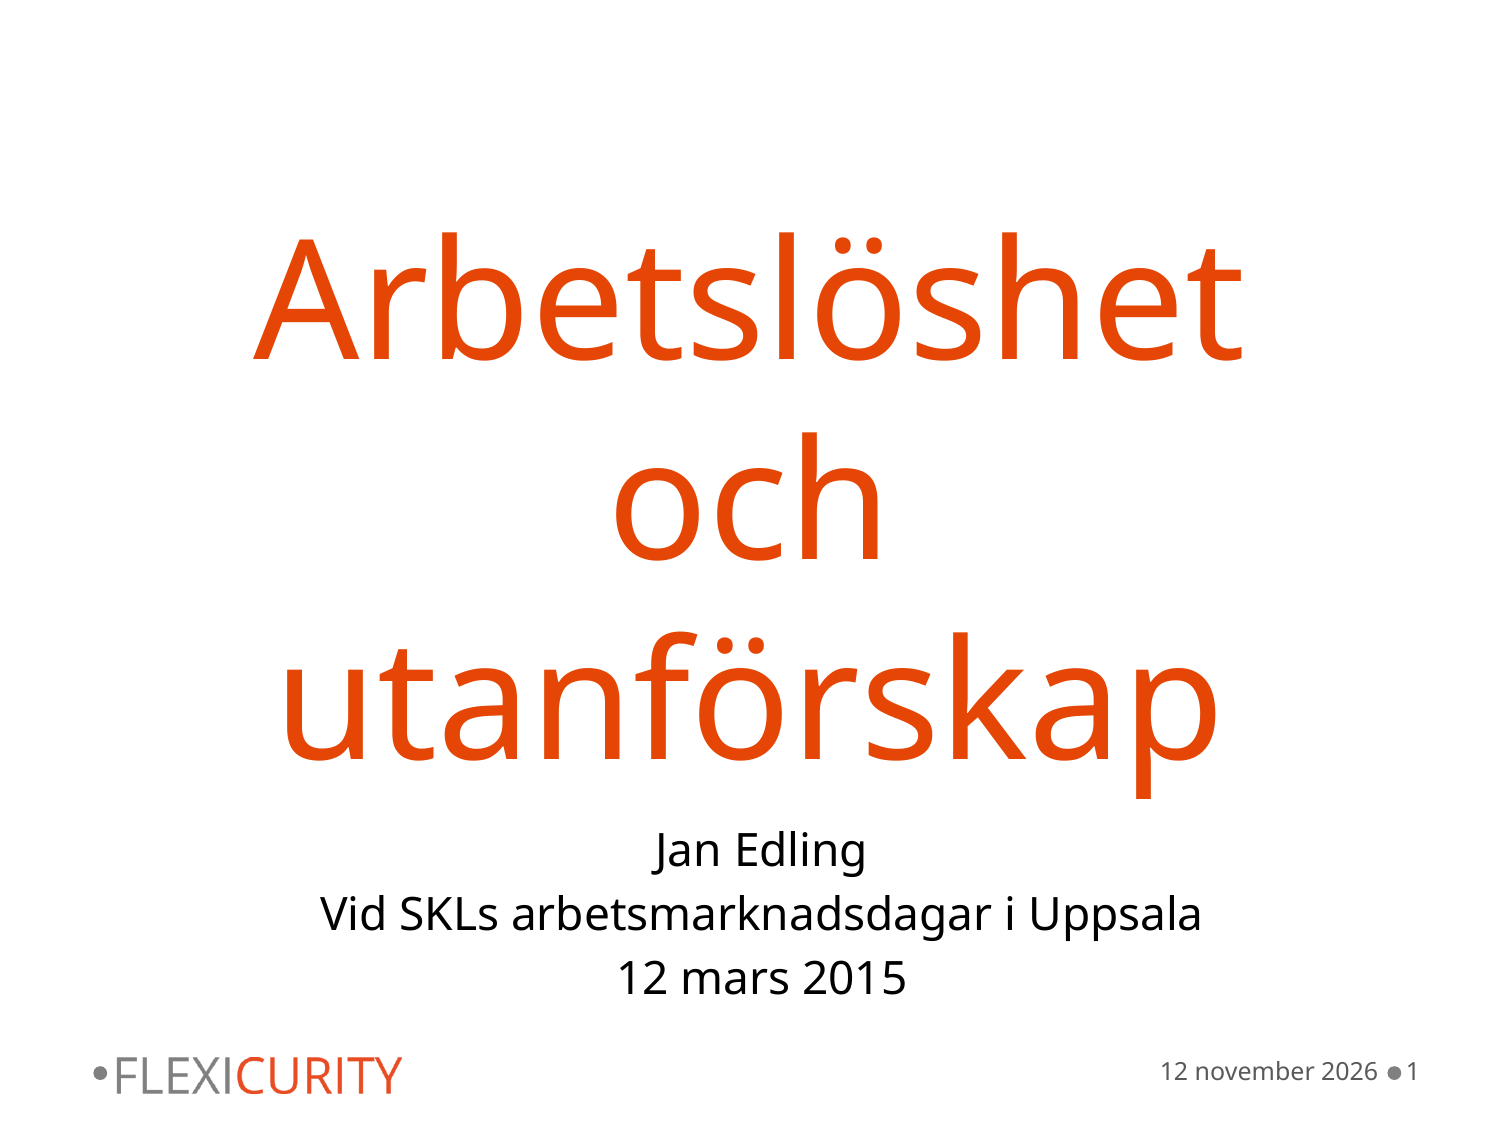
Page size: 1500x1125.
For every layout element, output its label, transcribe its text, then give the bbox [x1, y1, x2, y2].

title Arbetslöshet och utanförskap [112, 99, 1388, 800]
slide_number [1043, 1042, 1386, 1103]
subtitle Jan Edling Vid SKLs arbetsmarknadsdagar i Uppsala 12 mars 2015 [112, 812, 1412, 1013]
footer [108, 1042, 576, 1103]
slide_number 1 [1401, 1042, 1494, 1103]
picture [111, 1057, 402, 1095]
